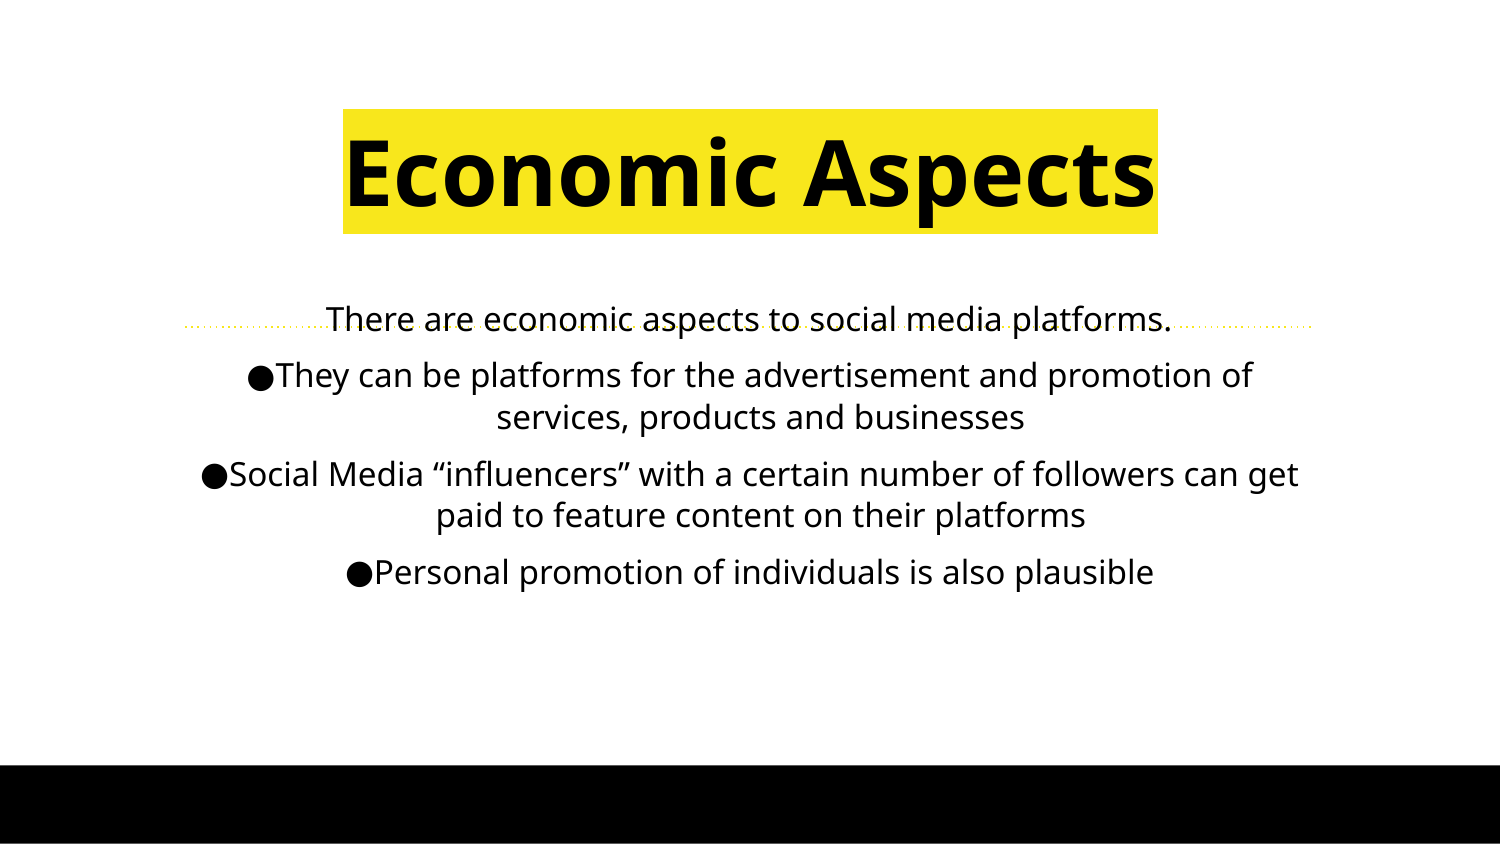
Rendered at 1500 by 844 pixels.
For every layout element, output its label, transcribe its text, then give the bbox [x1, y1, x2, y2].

title Economic Aspects [185, 64, 1315, 231]
list There are economic aspects to social media platforms. They can be platforms for the advertisement and promotion of services, products and businesses Social Media “influencers” with a certain number of followers can get paid to feature content on their platforms Personal promotion of individuals is also plausible [185, 290, 1315, 726]
